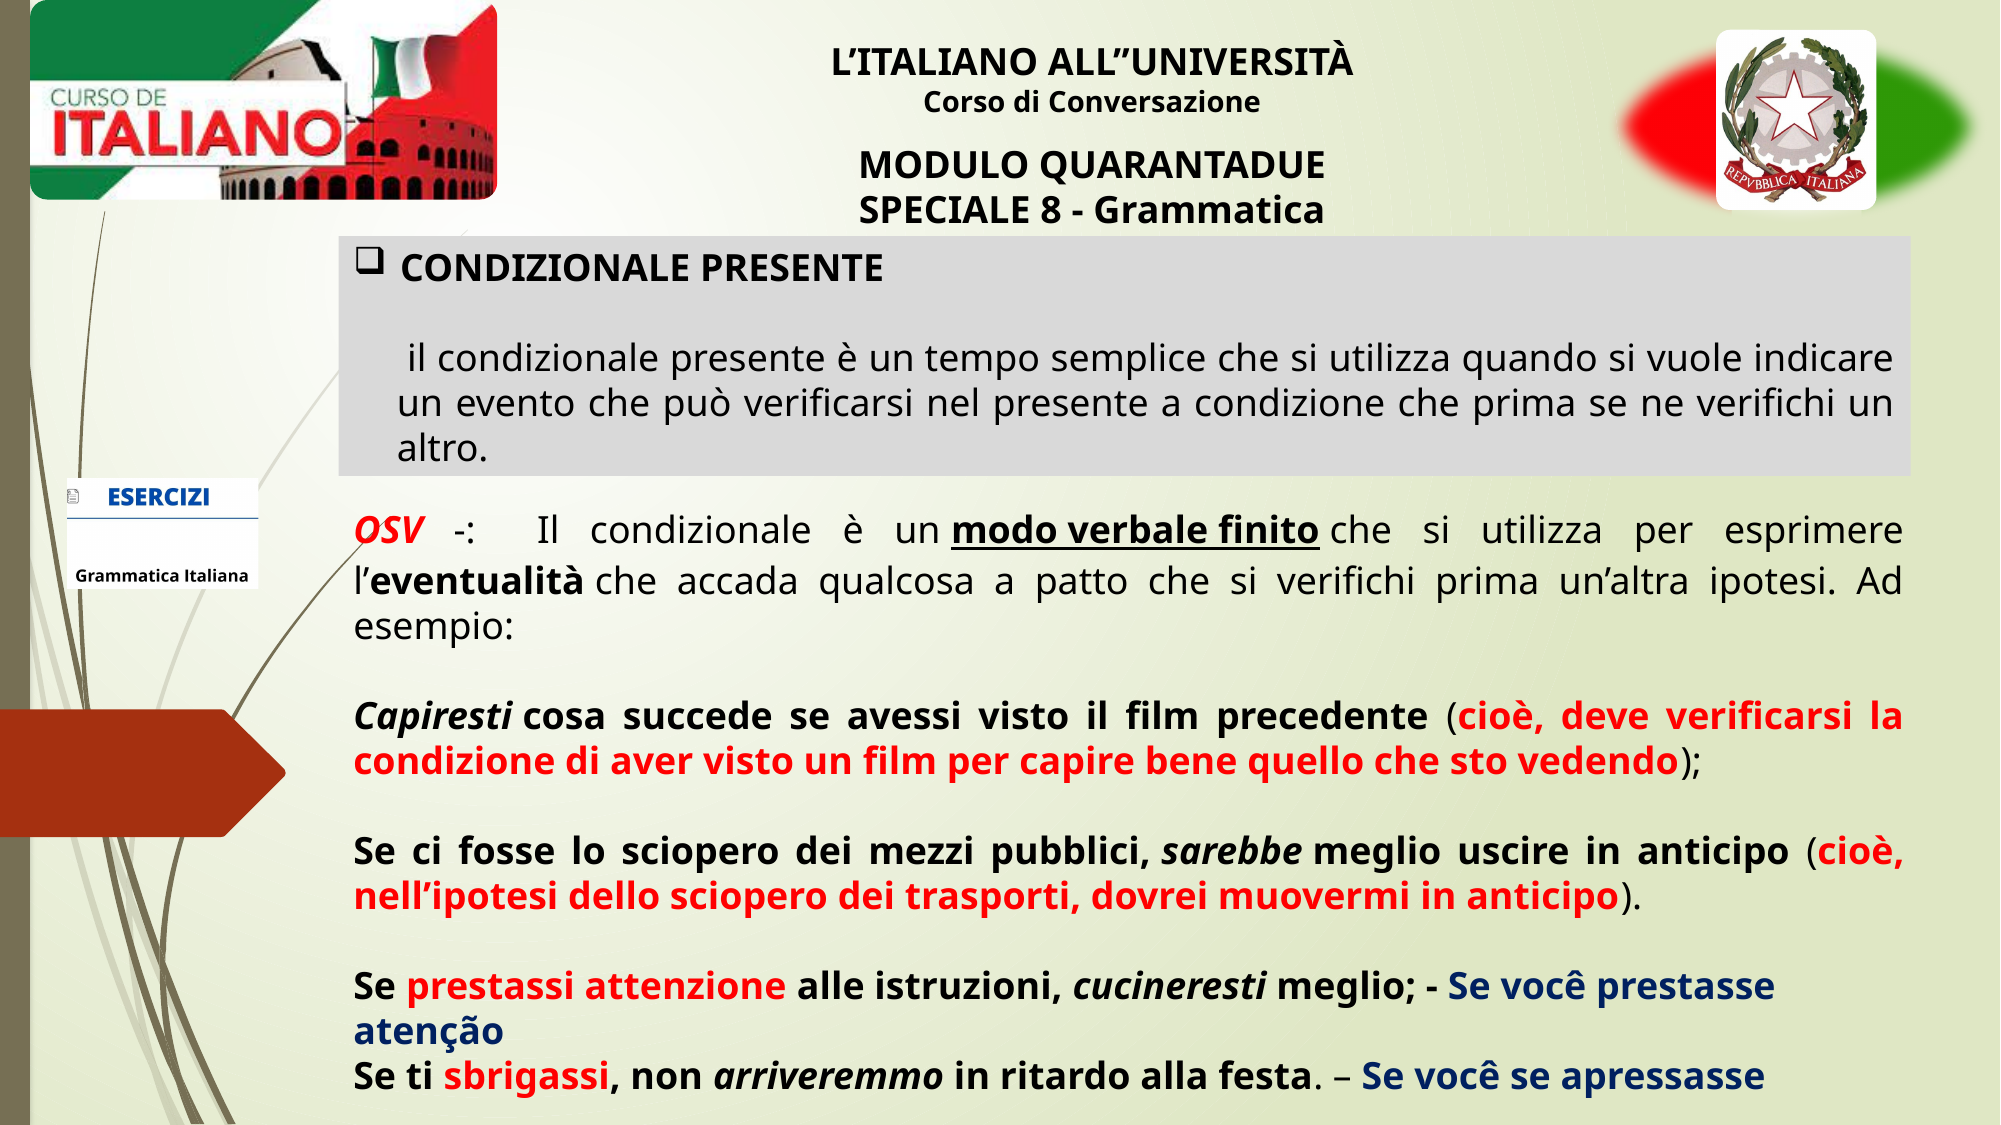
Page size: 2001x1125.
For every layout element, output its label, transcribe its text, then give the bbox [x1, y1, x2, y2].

picture [66, 478, 259, 589]
text_box MODULO QUARANTADUE SPECIALE 8 - Grammatica [813, 133, 1371, 238]
picture [29, 0, 498, 200]
text_box [203, 393, 338, 454]
text_box OSV -: Il condizionale è un modo verbale finito che si utilizza per esprimere l’eventualità che accada qualcosa a patto che si verifichi prima un’altra ipotesi. Ad esempio: Capiresti cosa succede se avessi visto il film precedente (cioè, deve verificarsi la condizione di aver visto un film per capire bene quello che sto vedendo); Se ci fosse lo sciopero dei mezzi pubblici, sarebbe meglio uscire in anticipo (cioè, nell’ipotesi dello sciopero dei trasporti, dovrei muovermi in anticipo). Se prestassi attenzione alle istruzioni, cucineresti meglio; - Se você prestasse atenção Se ti sbrigassi, non arriveremmo in ritardo alla festa. – Se você se apressasse [338, 498, 1920, 1105]
text_box L’ITALIANO ALL”UNIVERSITÀ Corso di Conversazione [777, 30, 1408, 126]
text_box CONDIZIONALE PRESENTE il condizionale presente è un tempo semplice che si utilizza quando si vuole indicare un evento che può verificarsi nel presente a condizione che prima se ne verifichi un altro. [338, 236, 1911, 476]
picture [1601, 26, 1991, 227]
